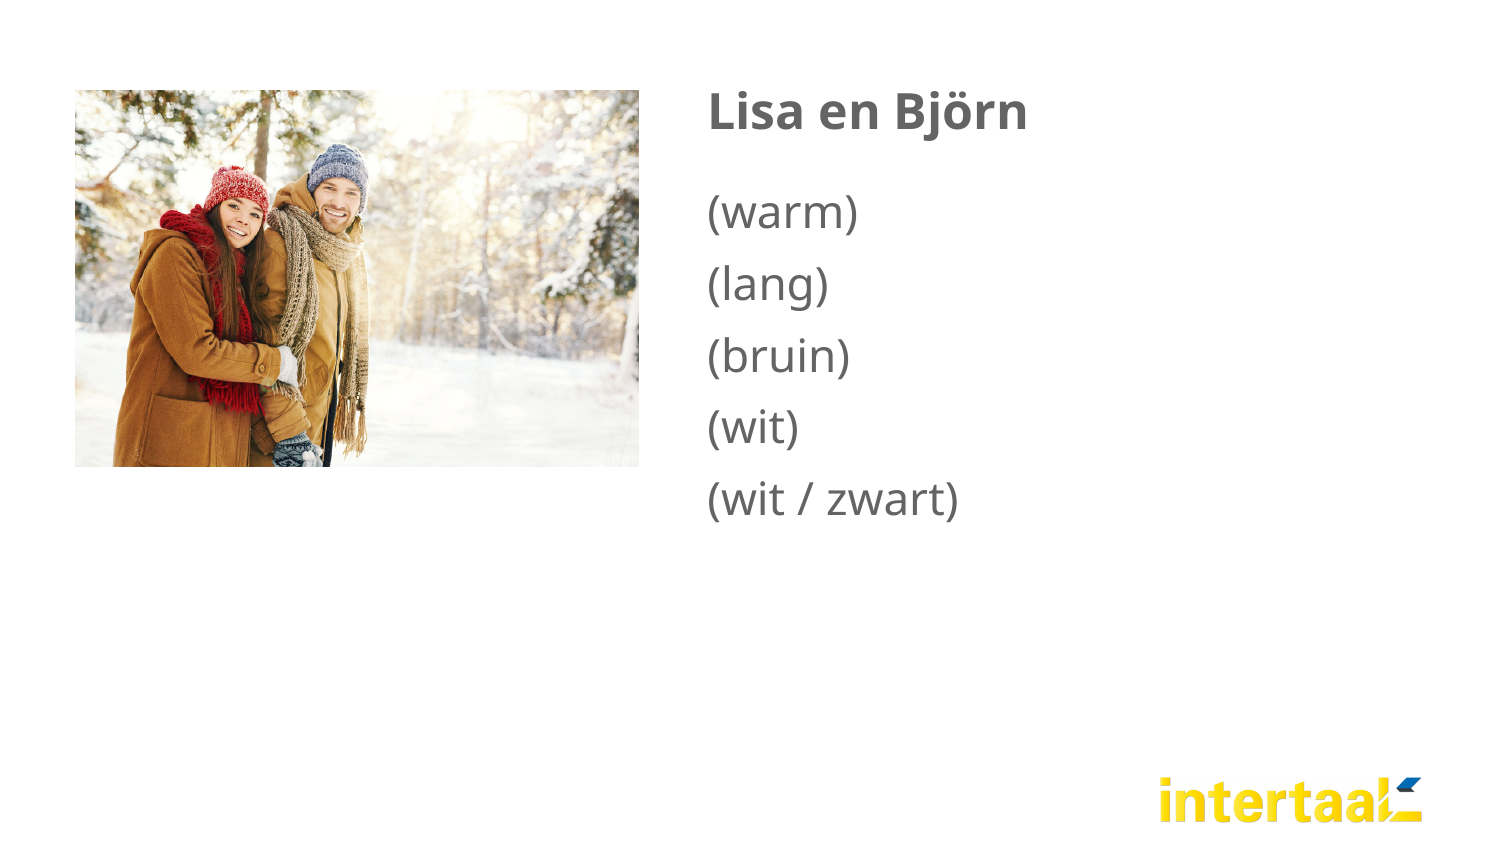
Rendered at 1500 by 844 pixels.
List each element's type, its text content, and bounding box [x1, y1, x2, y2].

picture [74, 90, 639, 467]
picture [1160, 777, 1422, 823]
list Lisa en Björn (warm) (lang) (bruin) (wit) (wit / zwart) [692, 68, 1425, 753]
